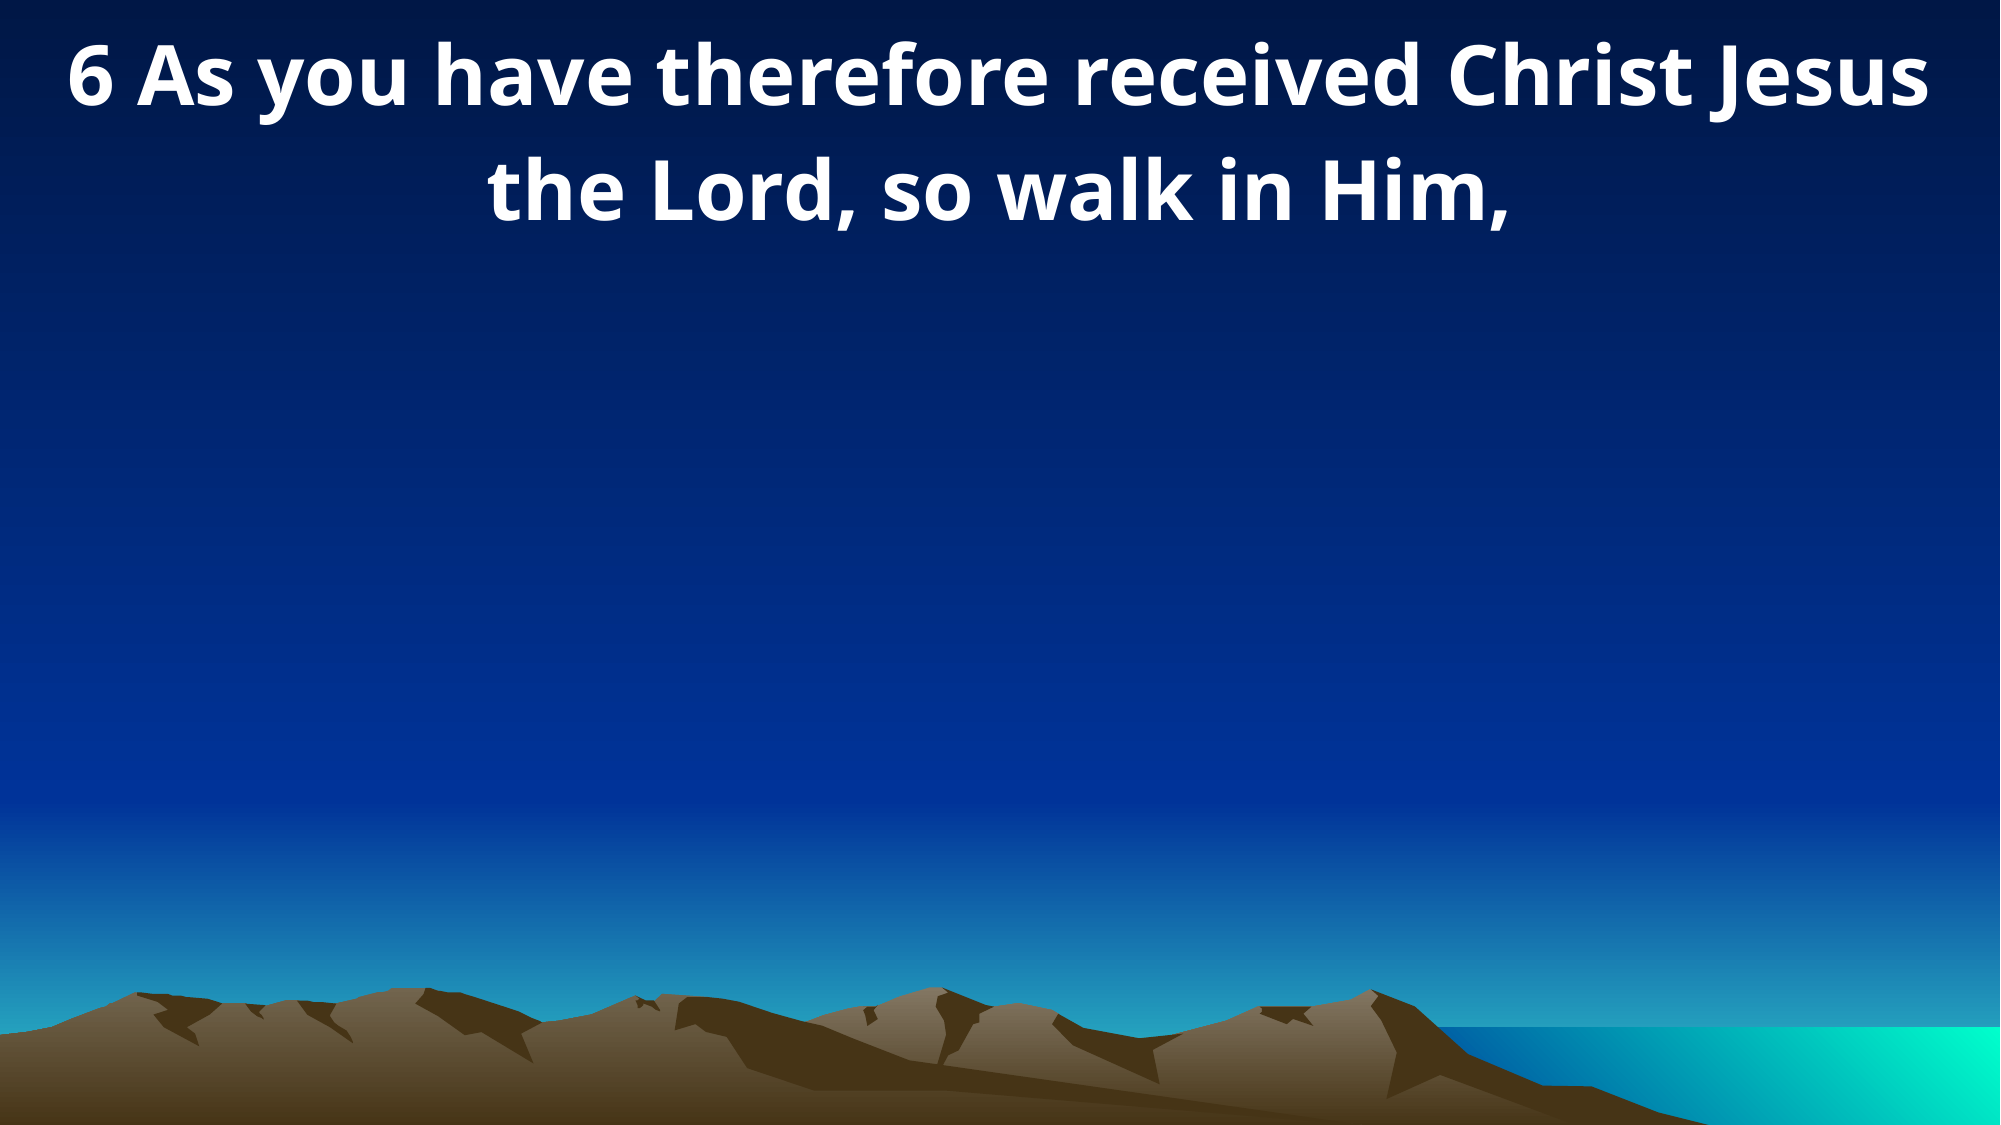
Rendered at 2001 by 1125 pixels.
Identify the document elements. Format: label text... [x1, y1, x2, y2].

text_box 6 As you have therefore received Christ Jesus the Lord, so walk in Him, [12, 0, 1988, 988]
